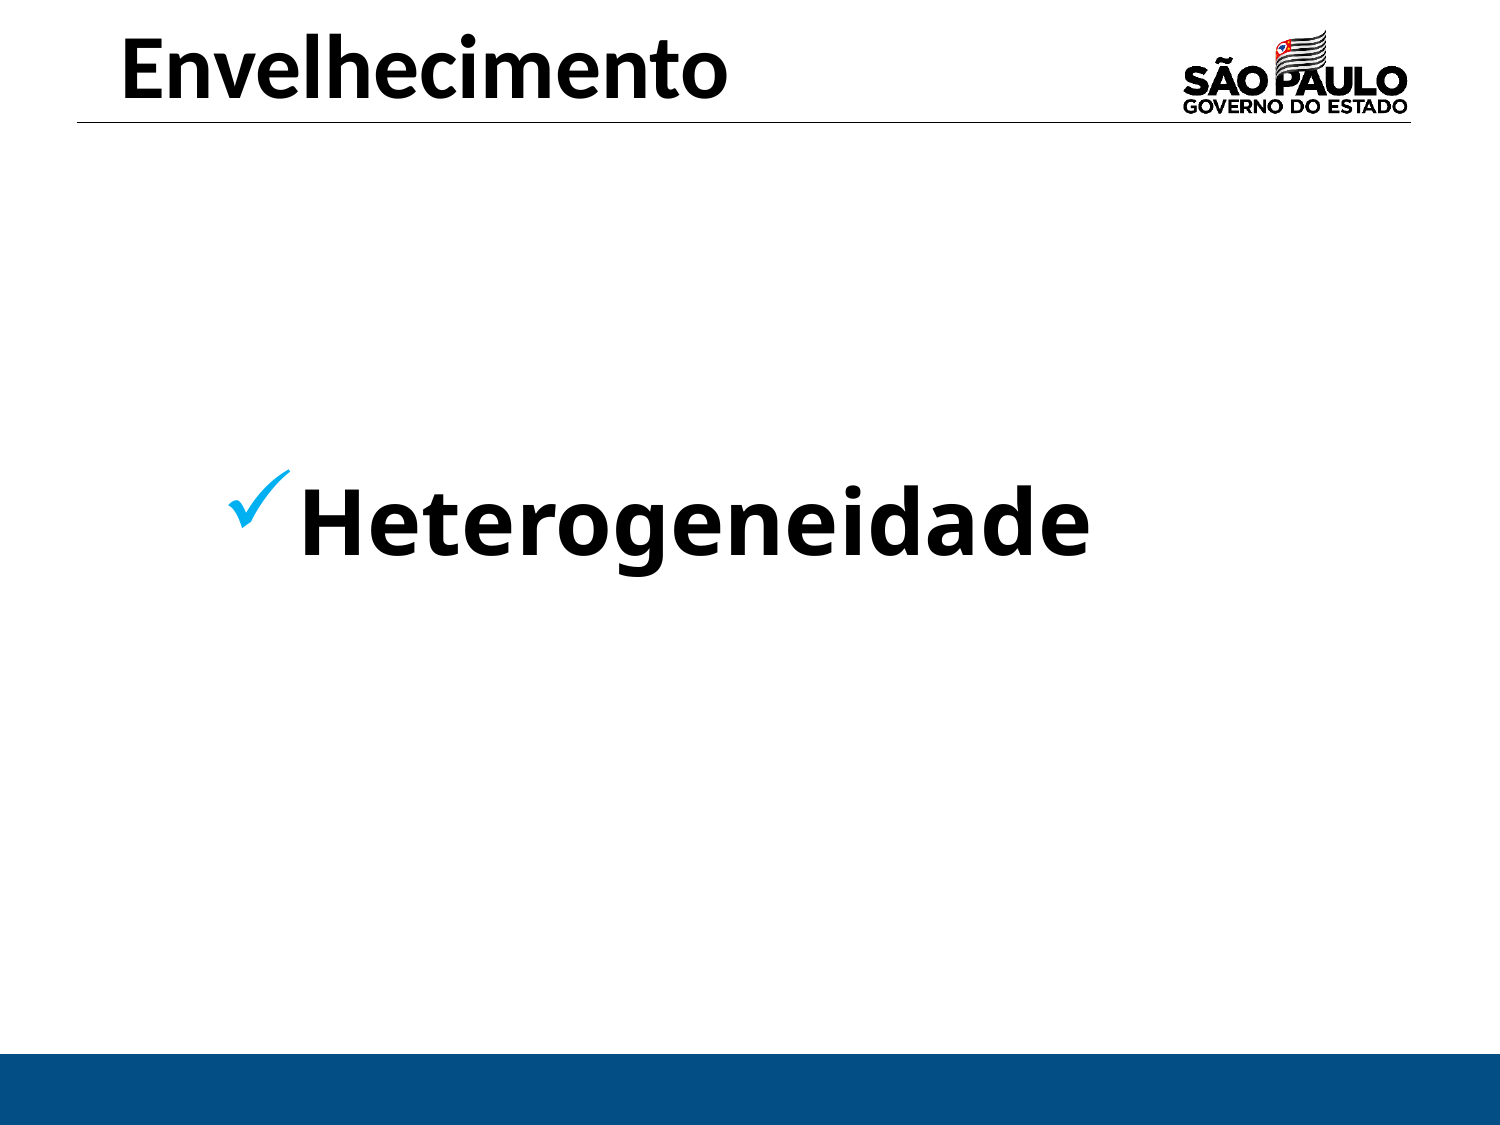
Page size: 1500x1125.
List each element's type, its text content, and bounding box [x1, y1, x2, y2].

picture [1178, 25, 1412, 118]
text_box Heterogeneidade [206, 456, 1294, 581]
text_box Envelhecimento [29, 0, 822, 139]
